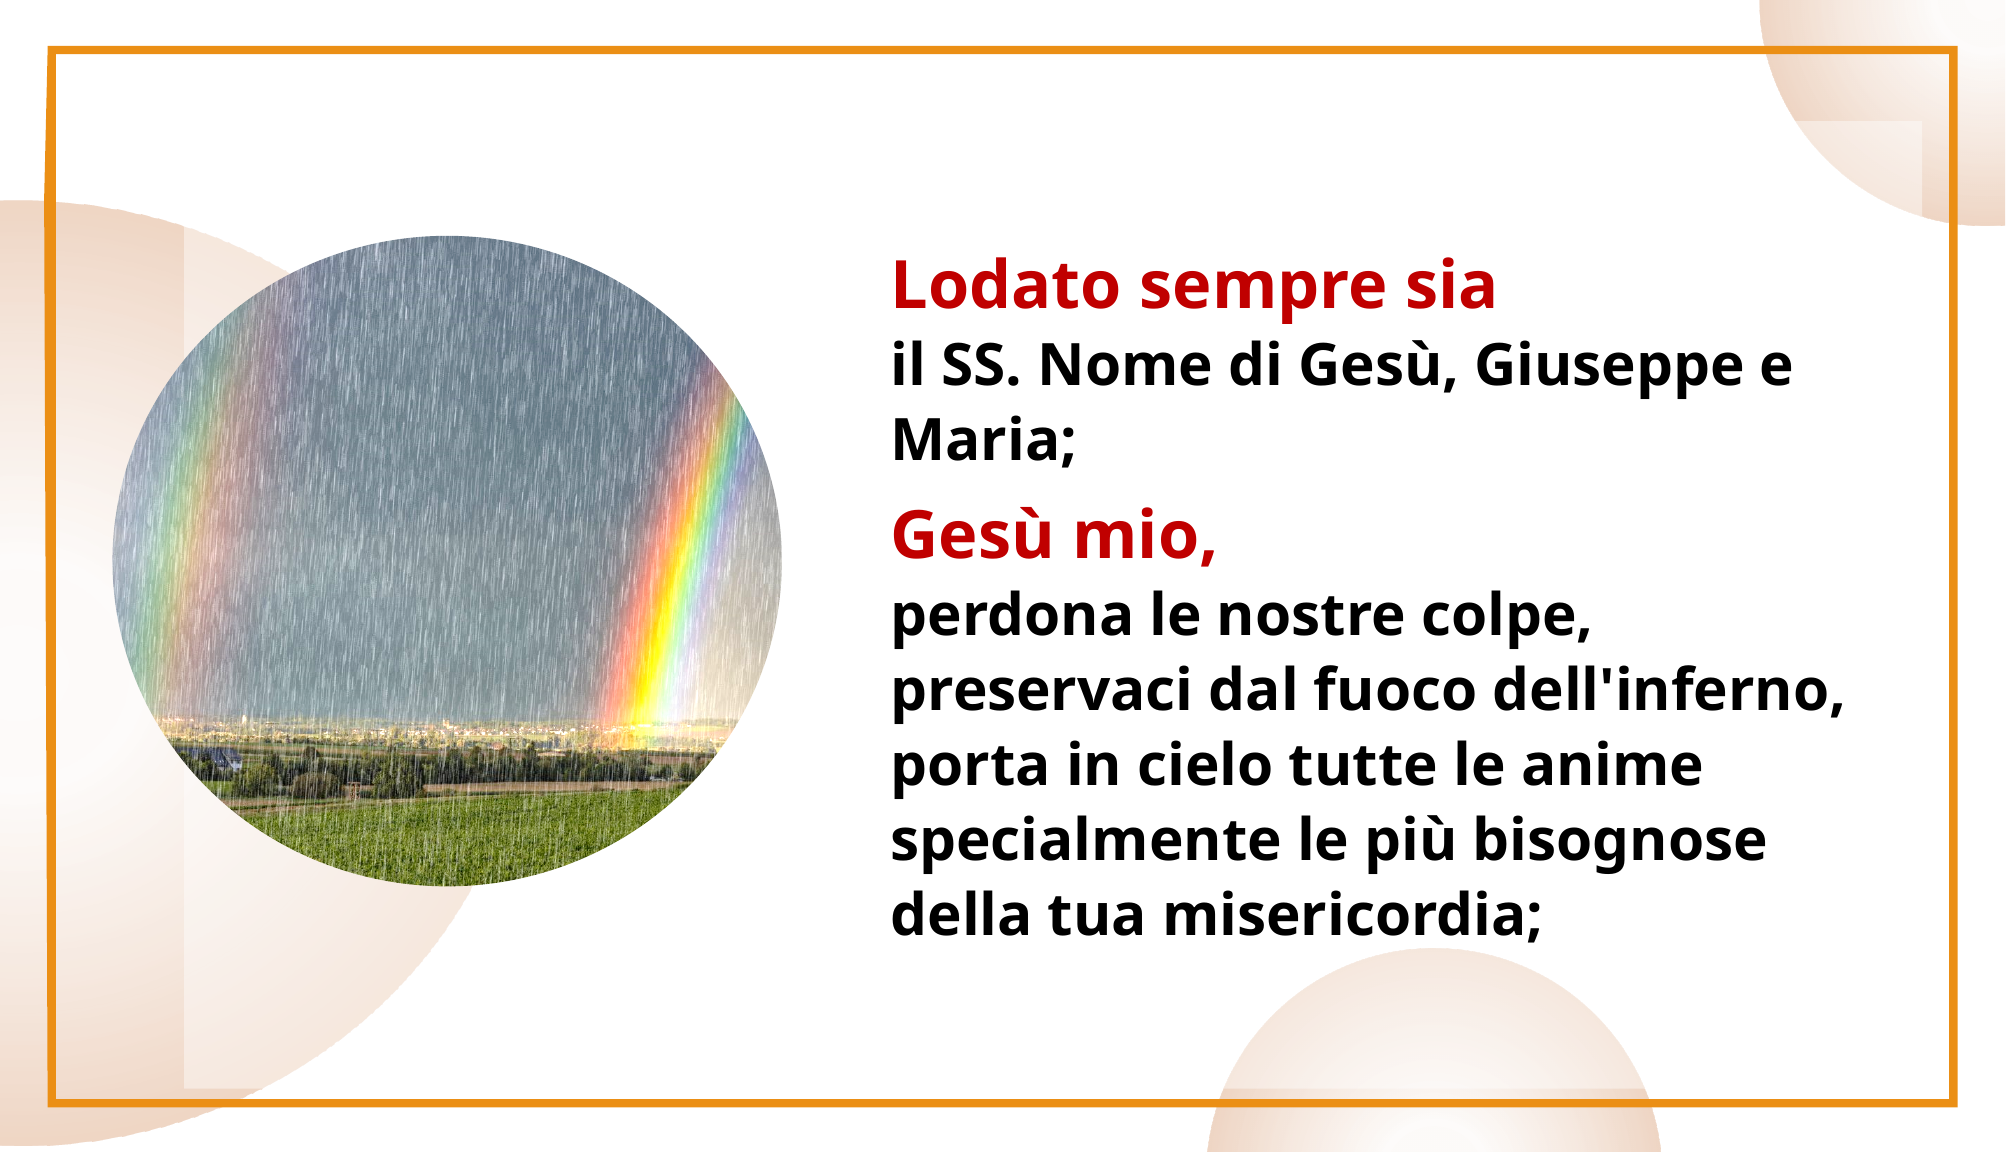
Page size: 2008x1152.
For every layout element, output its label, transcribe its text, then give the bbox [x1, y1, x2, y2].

picture [112, 235, 782, 887]
list Lodato sempre sia il SS. Nome di Gesù, Giuseppe e Maria; Gesù mio, perdona le nostre colpe, preservaci dal fuoco dell'inferno, porta in cielo tutte le anime specialmente le più bisognose della tua misericordia; [184, 121, 1923, 1089]
